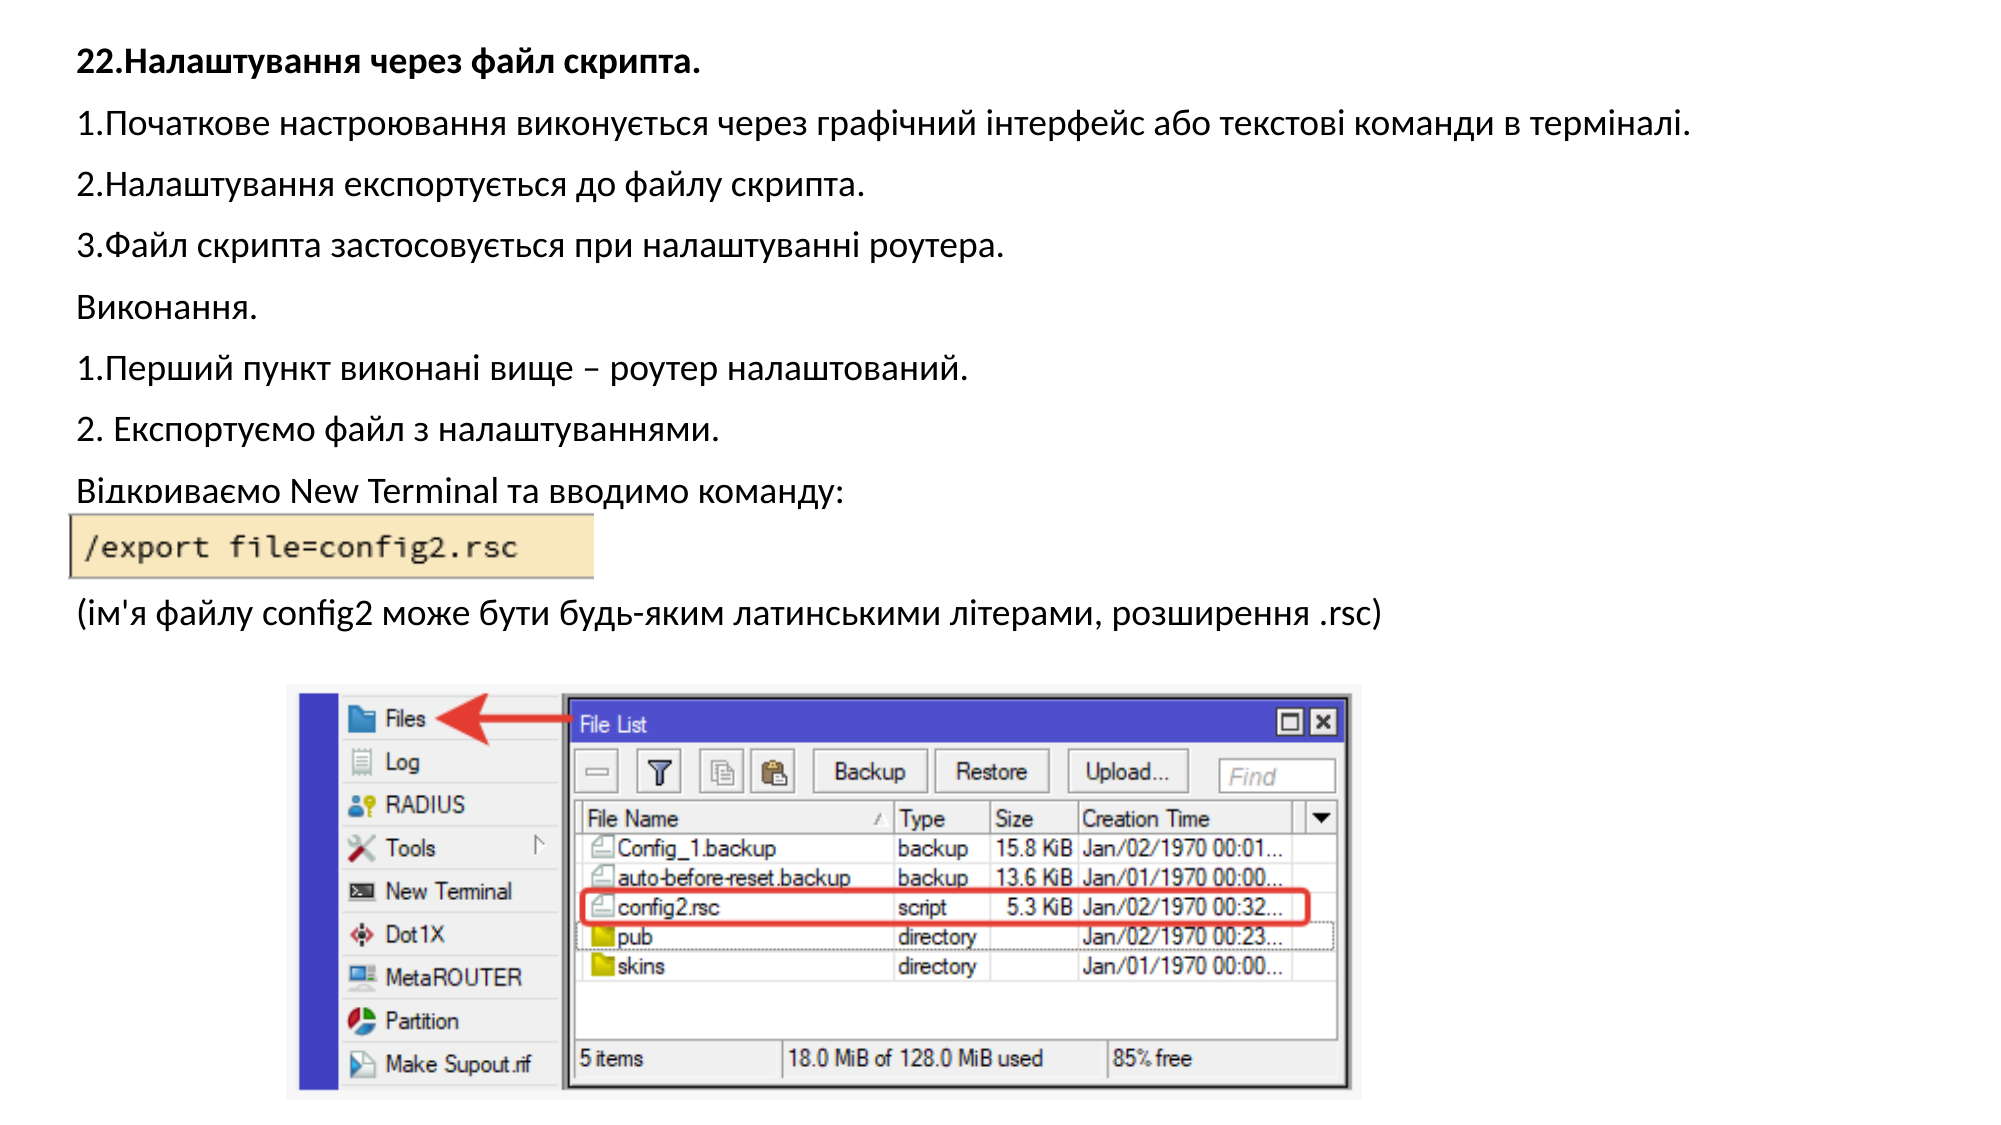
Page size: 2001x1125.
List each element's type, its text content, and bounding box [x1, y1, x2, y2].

picture [286, 684, 1372, 1112]
picture [68, 503, 594, 597]
list 22.Налаштування через файл скрипта. 1.Початкове настроювання виконується через графічний інтерфейс або текстові команди в терміналі. 2.Налаштування експортується до файлу скрипта. 3.Файл скрипта застосовується при налаштуванні роутера. Виконання. 1.Перший пункт виконані вище – роутер налаштований. 2. Експортуємо файл з налаштуваннями. Відкриваємо New Terminal та вводимо команду: (ім'я файлу config2 може бути будь-яким латинськими літерами, розширення .rsc) [61, 34, 1961, 1067]
